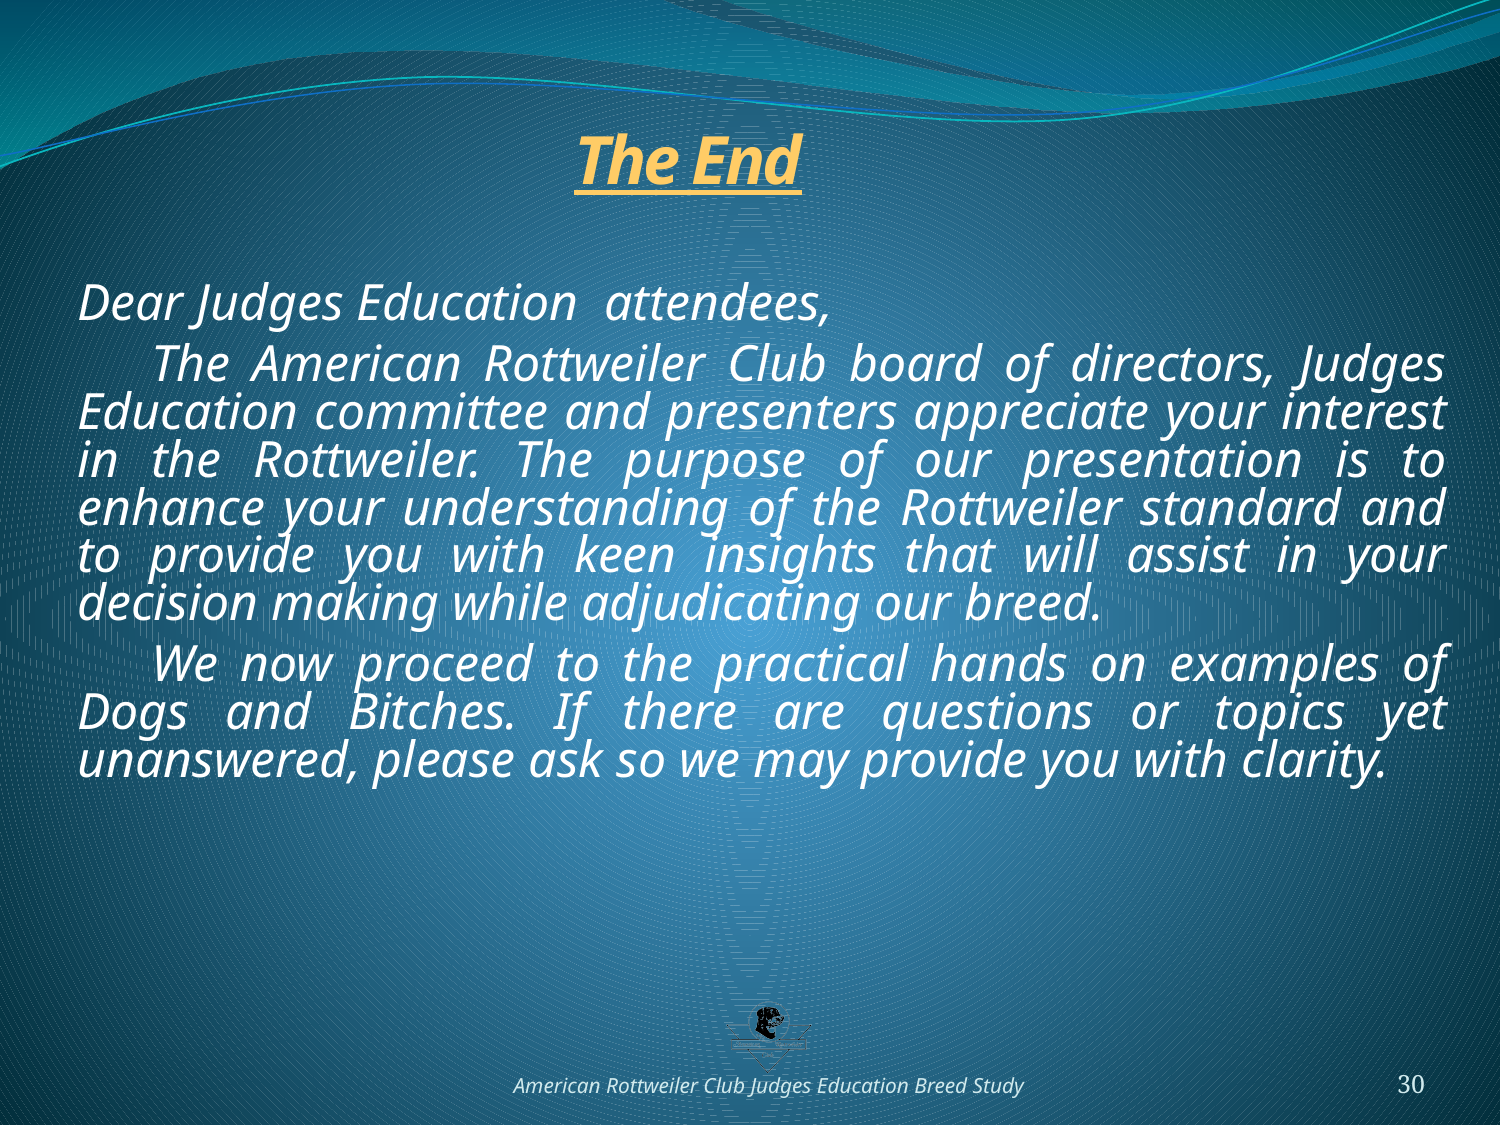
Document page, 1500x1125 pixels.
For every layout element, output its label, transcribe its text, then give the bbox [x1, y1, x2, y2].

slide_number 30 [1299, 1042, 1425, 1103]
picture [724, 999, 813, 1076]
text_box Dear Judges Education attendees, The American Rottweiler Club board of directors, Judges Education committee and presenters appreciate your interest in the Rottweiler. The purpose of our presentation is to enhance your understanding of the Rottweiler standard and to provide you with keen insights that will assist in your decision making while adjudicating our breed. We now proceed to the practical hands on examples of Dogs and Bitches. If there are questions or topics yet unanswered, please ask so we may provide you with clarity. [62, 274, 1463, 795]
text_box The End [559, 110, 1023, 206]
footer American Rottweiler Club Judges Education Breed Study [474, 1037, 1063, 1098]
text_box [450, 62, 1088, 159]
